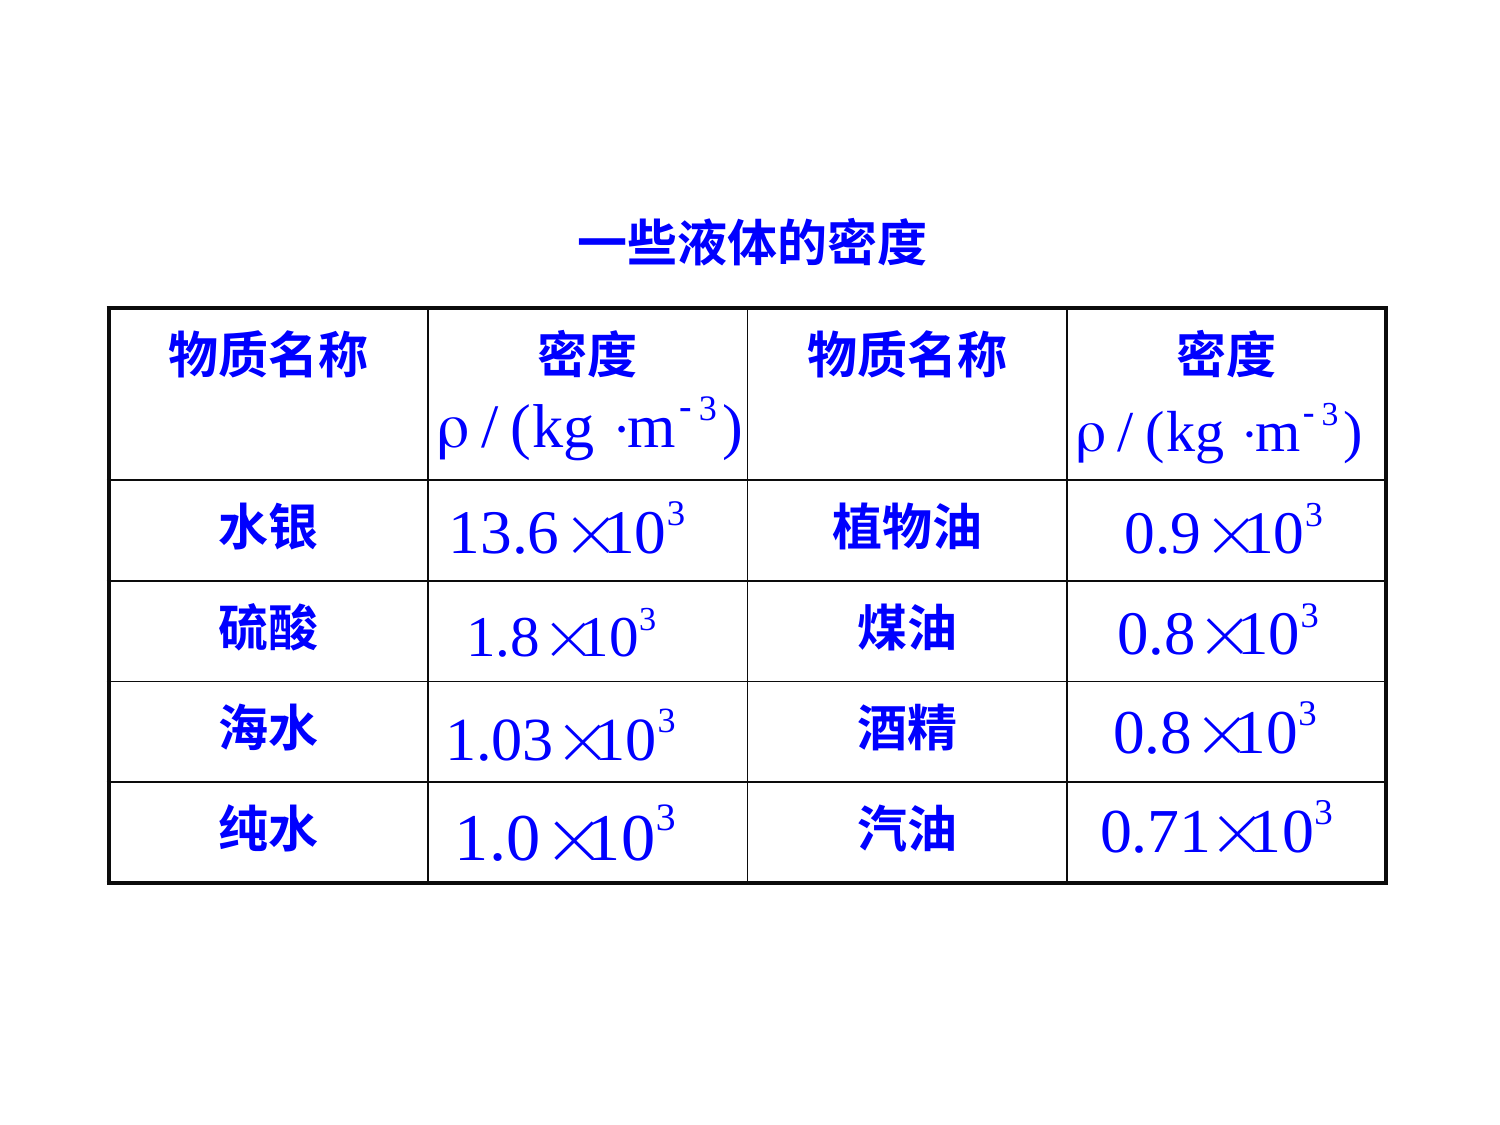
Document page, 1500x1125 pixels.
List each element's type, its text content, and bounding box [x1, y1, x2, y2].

table_header 密度 [429, 310, 747, 479]
table_cell 酒精 [748, 682, 1066, 781]
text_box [446, 699, 681, 770]
table_cell 硫酸 [111, 582, 427, 681]
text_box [1072, 393, 1370, 472]
table_cell 植物油 [748, 481, 1066, 580]
table_cell 煤油 [748, 582, 1066, 681]
table_cell [429, 682, 747, 781]
table_cell [1068, 582, 1384, 681]
table_header 物质名称 [111, 310, 427, 479]
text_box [1120, 492, 1329, 563]
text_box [450, 491, 692, 563]
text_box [1112, 592, 1323, 664]
table_cell 汽油 [748, 783, 1066, 881]
table_cell 水银 [111, 481, 427, 580]
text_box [1108, 690, 1321, 763]
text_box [456, 793, 683, 871]
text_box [1095, 790, 1338, 862]
text_box 一些液体的密度 [139, 173, 1367, 279]
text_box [432, 385, 750, 470]
table_cell [429, 481, 747, 580]
table_cell 纯水 [111, 783, 427, 881]
table_header 物质名称 [748, 310, 1066, 479]
table_cell [429, 582, 747, 681]
table_cell 海水 [111, 682, 427, 781]
table_cell [1068, 682, 1384, 781]
table_cell [1068, 783, 1384, 881]
table_cell [429, 783, 747, 881]
table_cell [1068, 481, 1384, 580]
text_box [467, 598, 660, 665]
table_header 密度 [1068, 310, 1384, 479]
